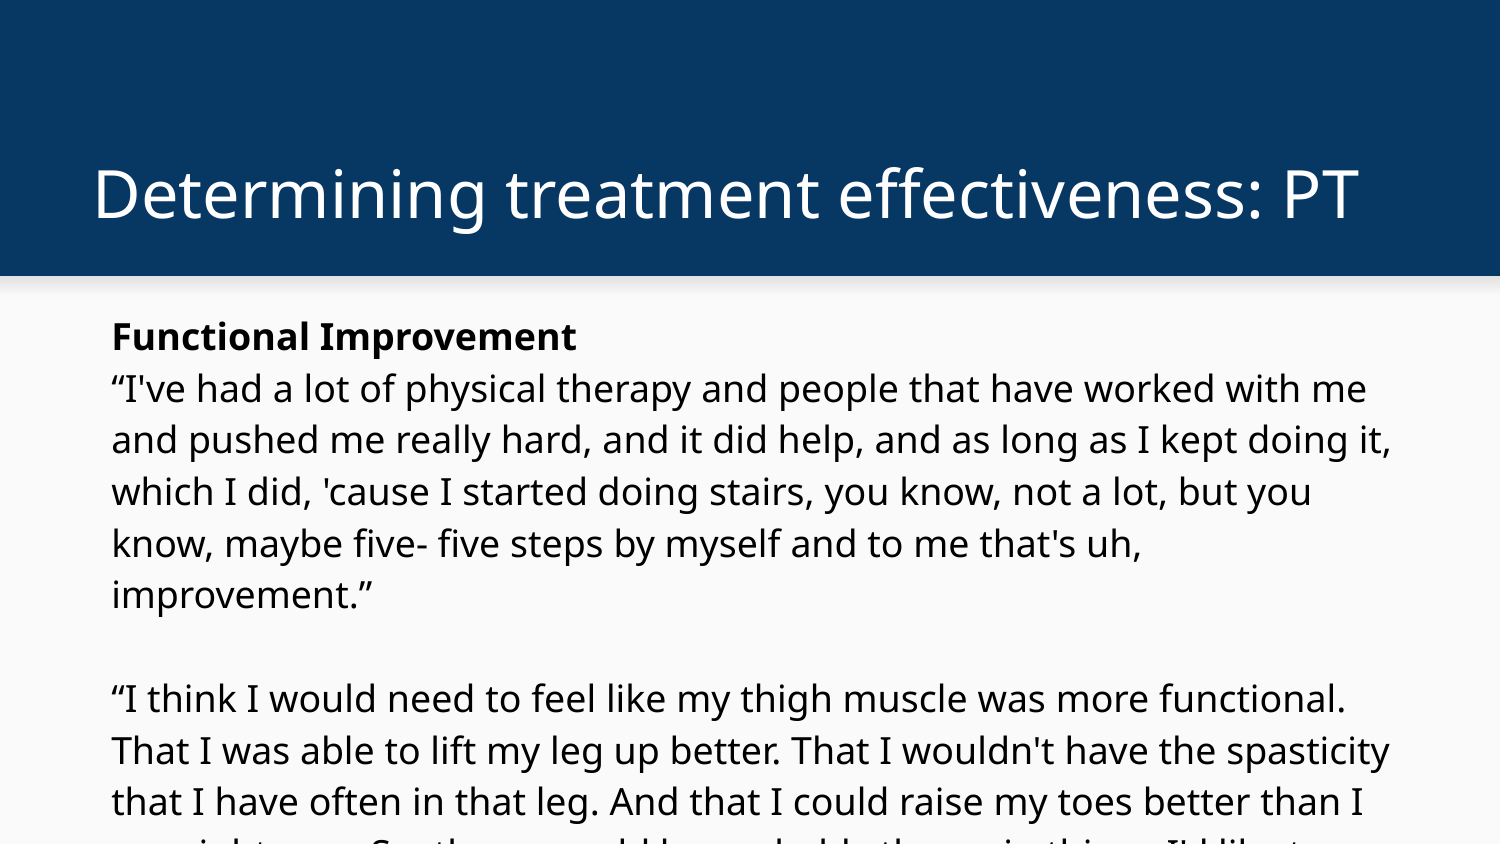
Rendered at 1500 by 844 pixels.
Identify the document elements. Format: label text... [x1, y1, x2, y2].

list Functional Improvement “I've had a lot of physical therapy and people that have worked with me and pushed me really hard, and it did help, and as long as I kept doing it, which I did, 'cause I started doing stairs, you know, not a lot, but you know, maybe five- five steps by myself and to me that's uh, improvement.” “I think I would need to feel like my thigh muscle was more functional. That I was able to lift my leg up better. That I wouldn't have the spasticity that I have often in that leg. And that I could raise my toes better than I can right now. So, those would be probably the main things I'd like to have happen.” [77, 291, 1427, 736]
title Determining treatment effectiveness: PT [77, 121, 1427, 248]
